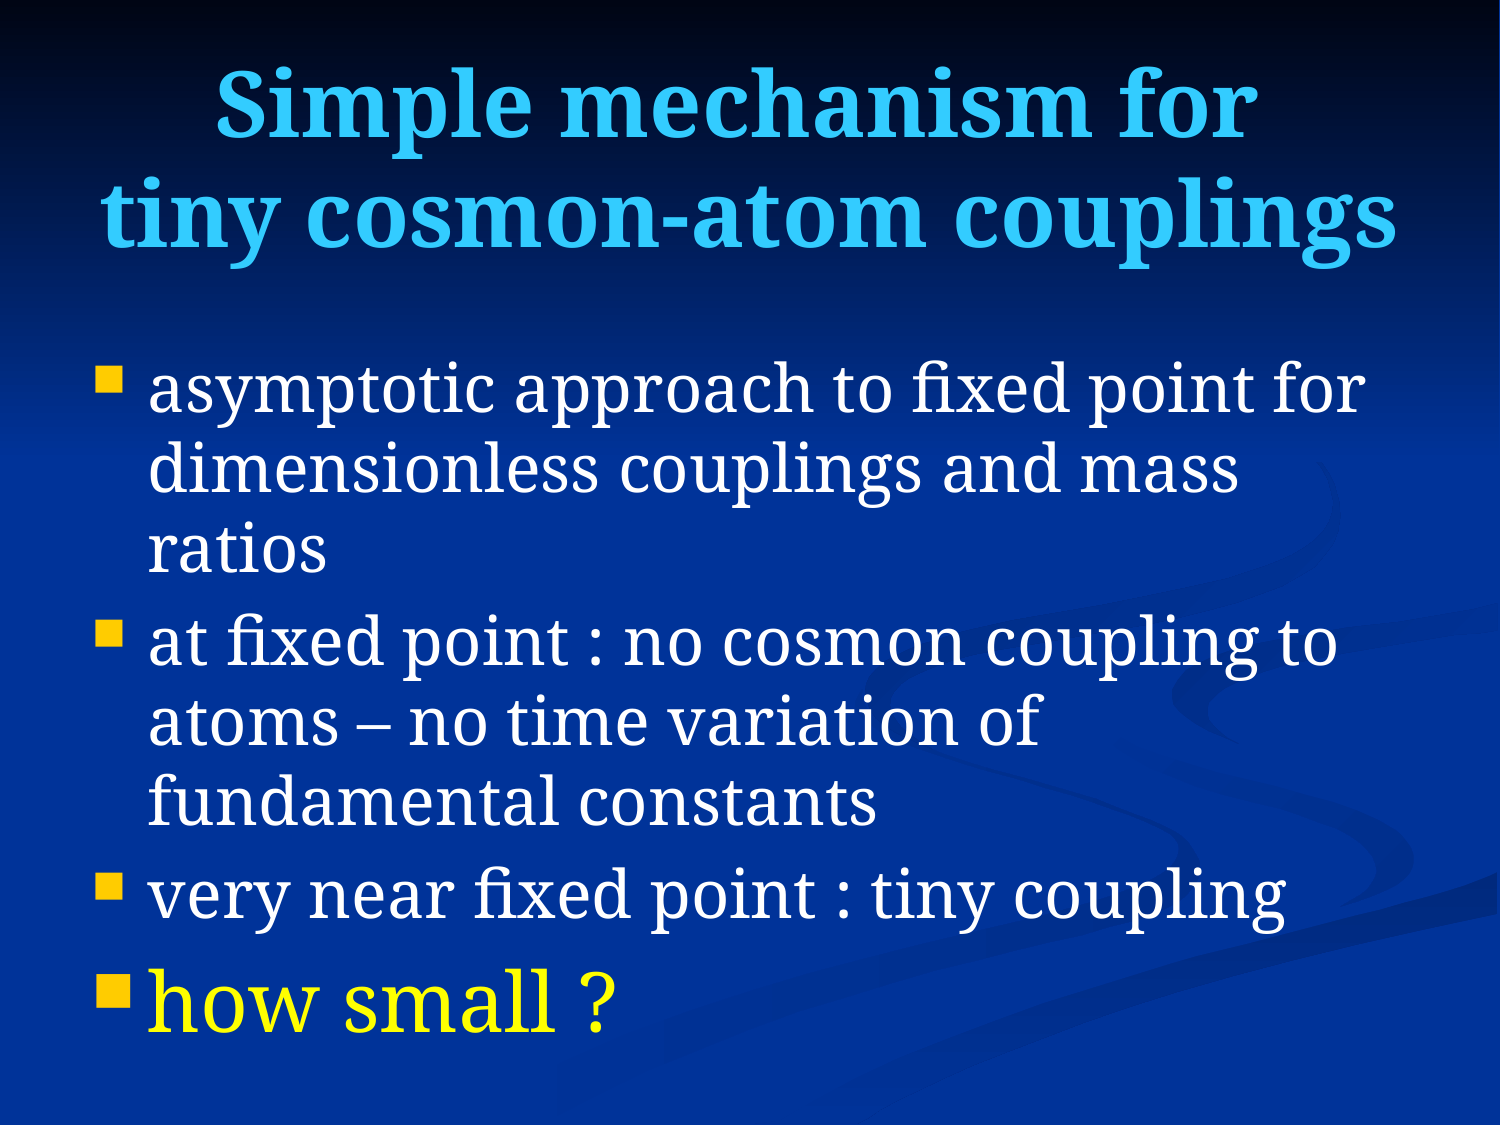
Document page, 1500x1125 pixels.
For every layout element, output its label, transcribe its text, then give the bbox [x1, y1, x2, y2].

title Simple mechanism for tiny cosmon-atom couplings [74, 44, 1426, 268]
list asymptotic approach to fixed point for dimensionless couplings and mass ratios at fixed point : no cosmon coupling to atoms – no time variation of fundamental constants very near fixed point : tiny coupling how small ? [76, 337, 1427, 1058]
